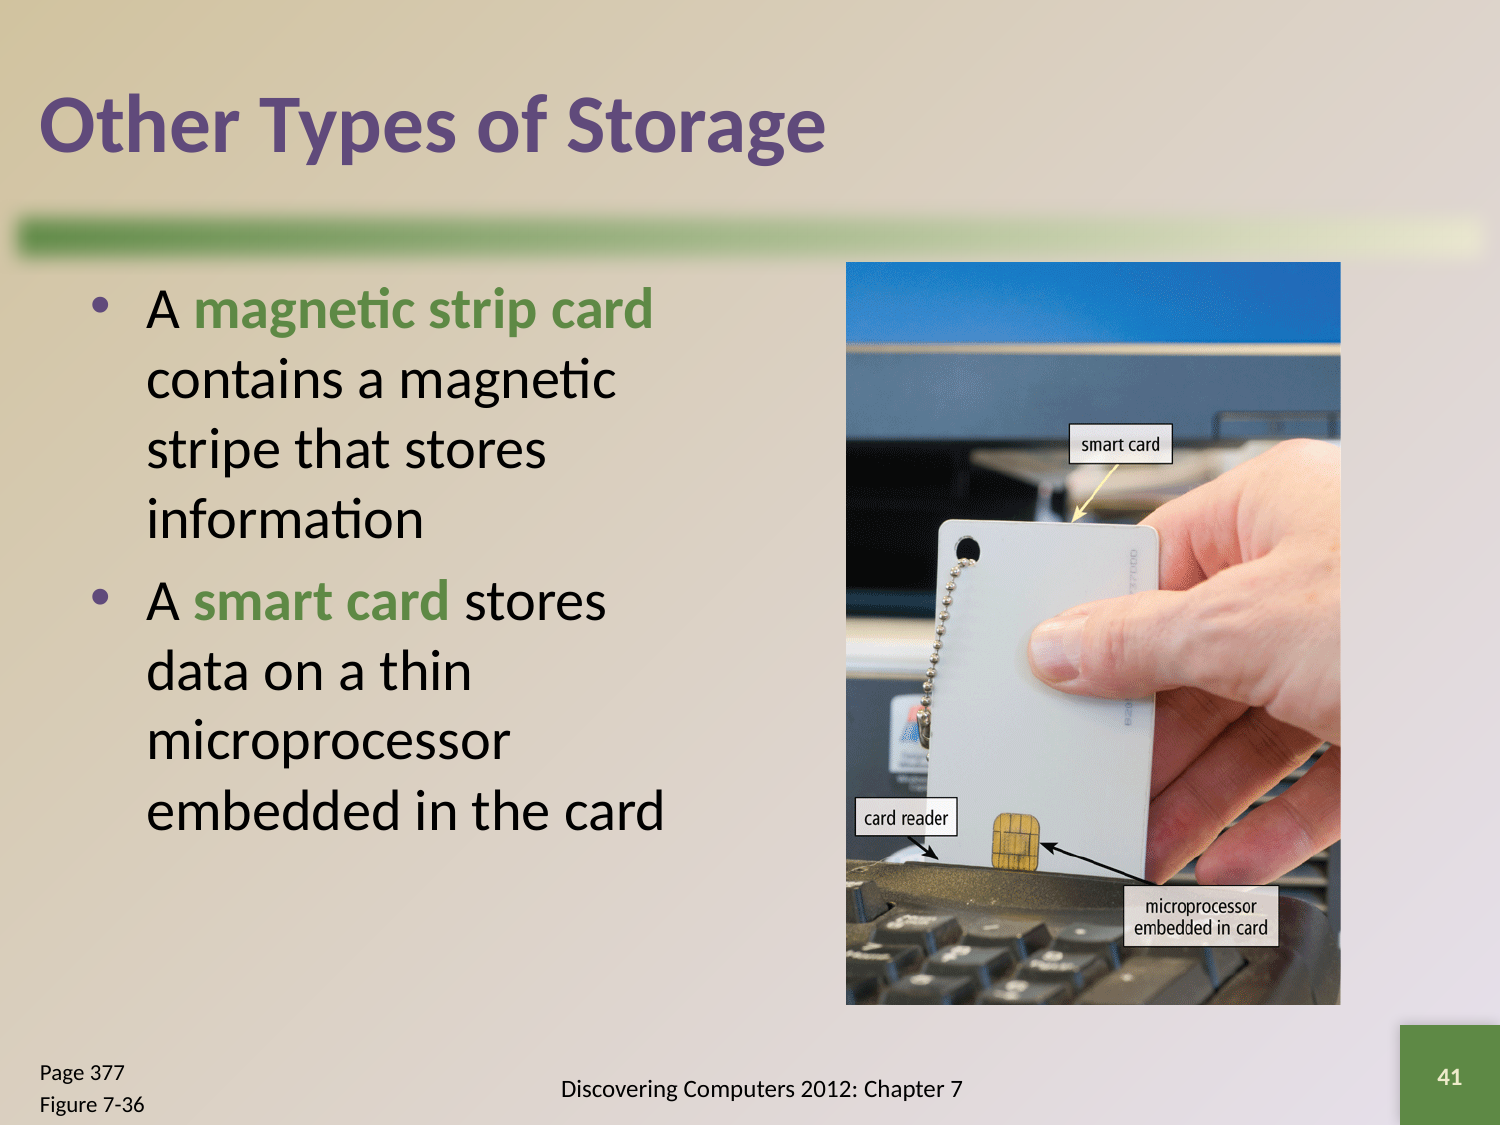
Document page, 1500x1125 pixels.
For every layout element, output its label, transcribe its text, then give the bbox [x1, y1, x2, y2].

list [846, 262, 1341, 1006]
list Page 377 Figure 7-36 [24, 1050, 300, 1125]
footer Discovering Computers 2012: Chapter 7 [450, 1050, 1075, 1125]
slide_number 41 [1400, 1025, 1500, 1125]
list A magnetic strip card contains a magnetic stripe that stores information A smart card stores data on a thin microprocessor embedded in the card [75, 262, 738, 1005]
title Other Types of Storage [24, 24, 1475, 213]
